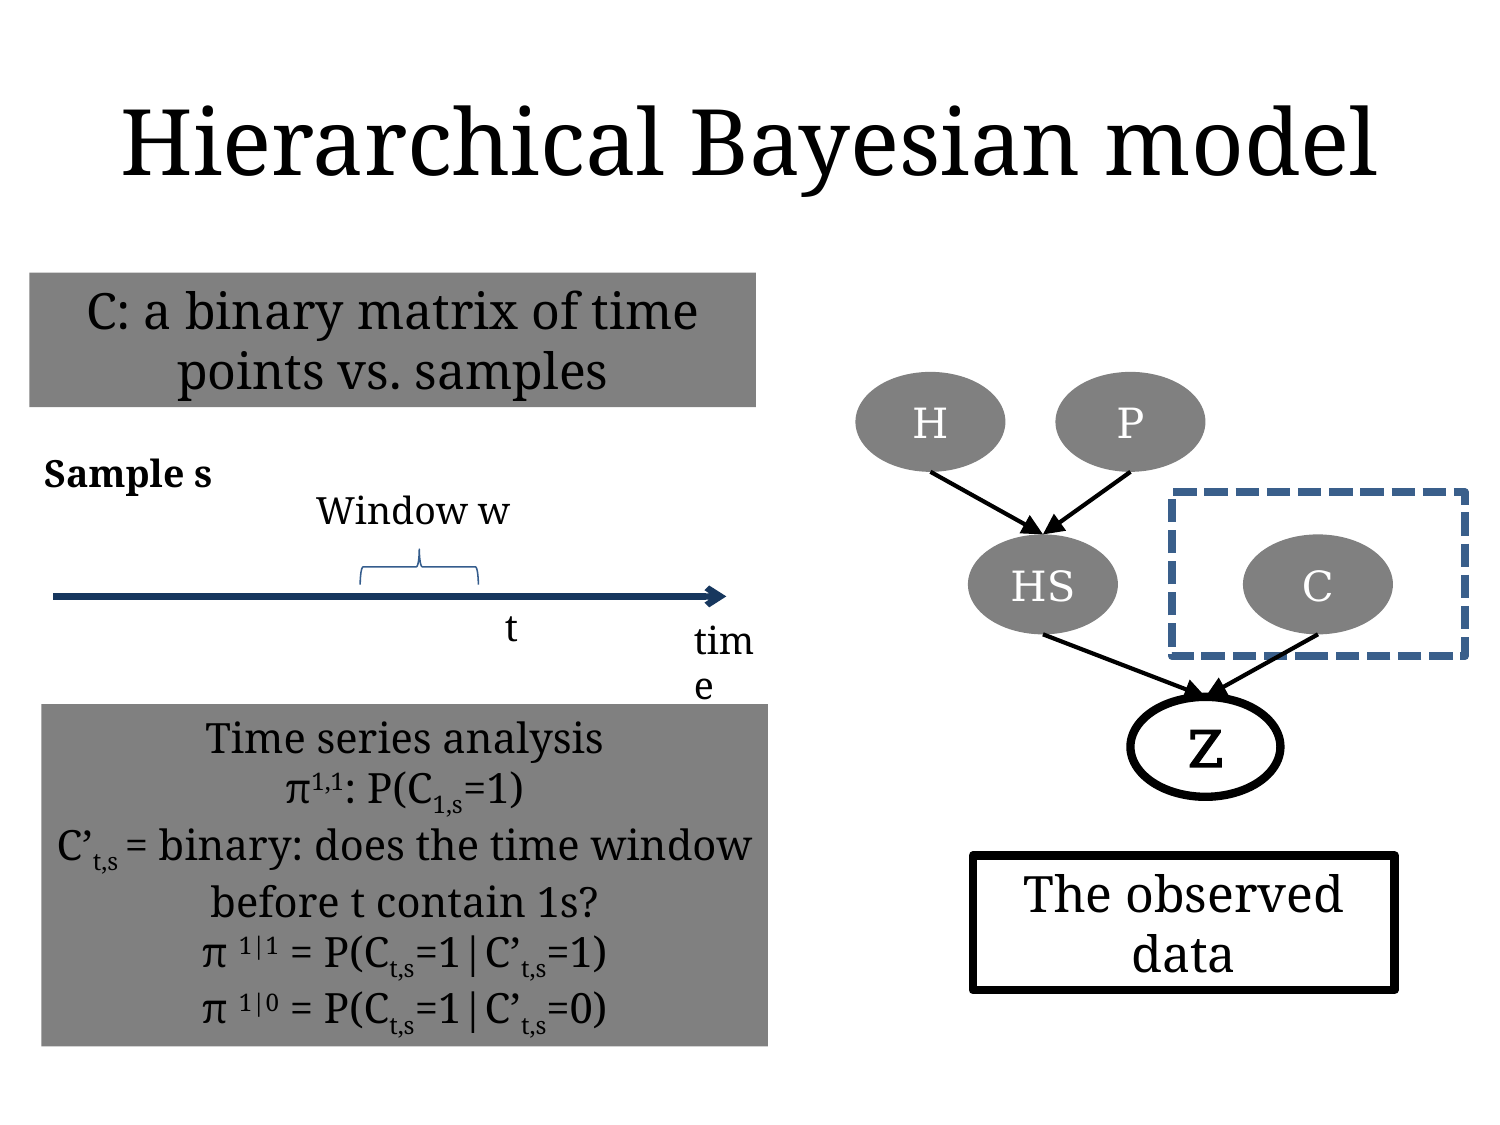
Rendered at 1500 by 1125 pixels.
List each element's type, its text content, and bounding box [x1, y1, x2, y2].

text_box The observed data [972, 855, 1395, 991]
text_box [1437, 490, 1467, 658]
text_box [29, 442, 786, 671]
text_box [855, 371, 1394, 798]
text_box Time series analysis π1,1: P(C1,s=1) C’t,s = binary: does the time window before t contain 1s? π 1|1 = P(Ct,s=1|C’t,s=1) π 1|0 = P(Ct,s=1|C’t,s=0) [41, 704, 768, 1047]
text_box C: a binary matrix of time points vs. samples [29, 272, 756, 408]
title Hierarchical Bayesian model [75, 45, 1425, 233]
